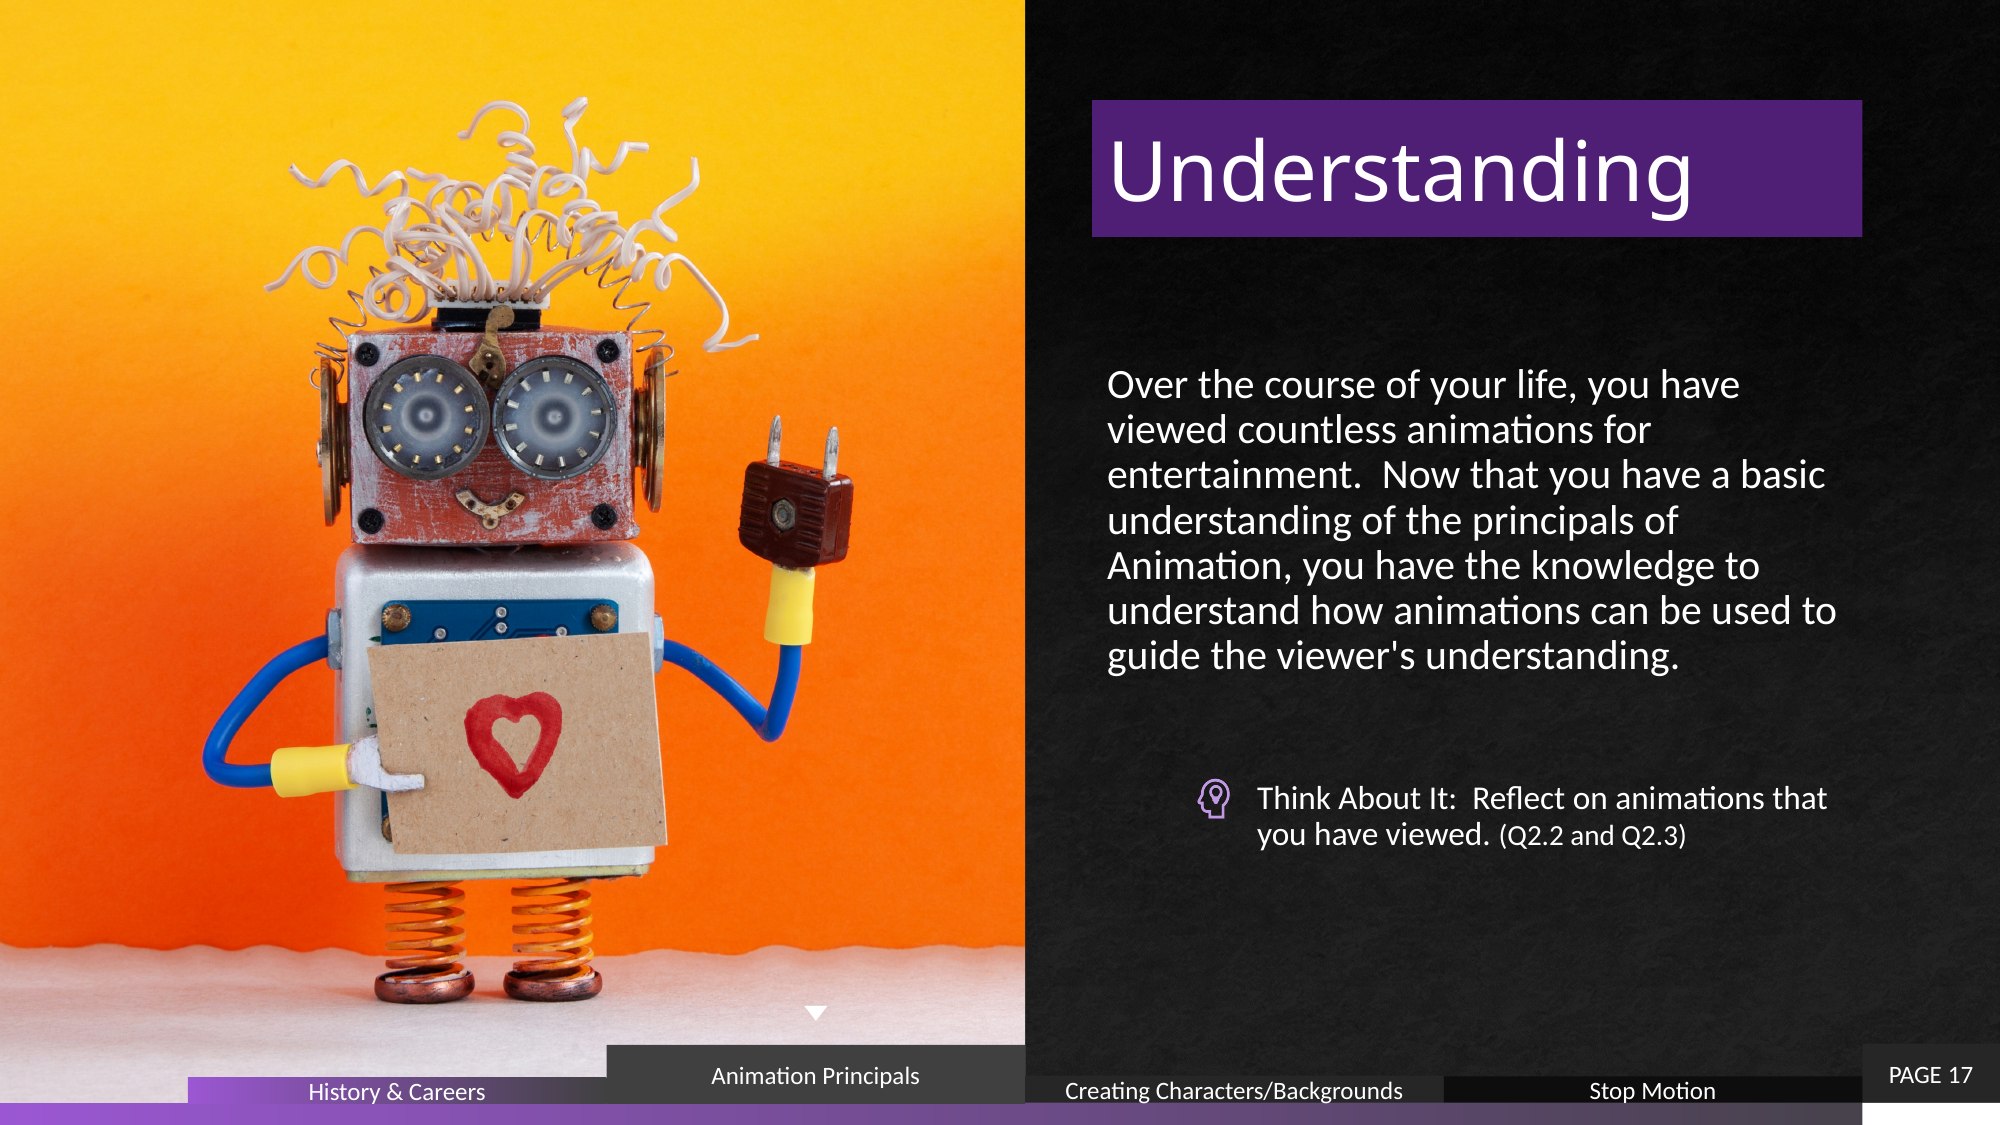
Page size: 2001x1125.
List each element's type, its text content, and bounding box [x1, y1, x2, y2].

text_box Stop Motion [1443, 1075, 1863, 1104]
text_box Creating Characters/Backgrounds [1024, 1075, 1443, 1104]
picture [0, 0, 2000, 1103]
slide_number PAGE 17 [1862, 1043, 2000, 1103]
list Over the course of your life, you have viewed countless animations for entertainment. Now that you have a basic understanding of the principals of Animation, you have the knowledge to understand how animations can be used to guide the viewer's understanding. Think About It: Reflect on animations that you have viewed. (Q2.2 and Q2.3) [1092, 299, 1863, 1014]
title Understanding [1092, 100, 1863, 237]
